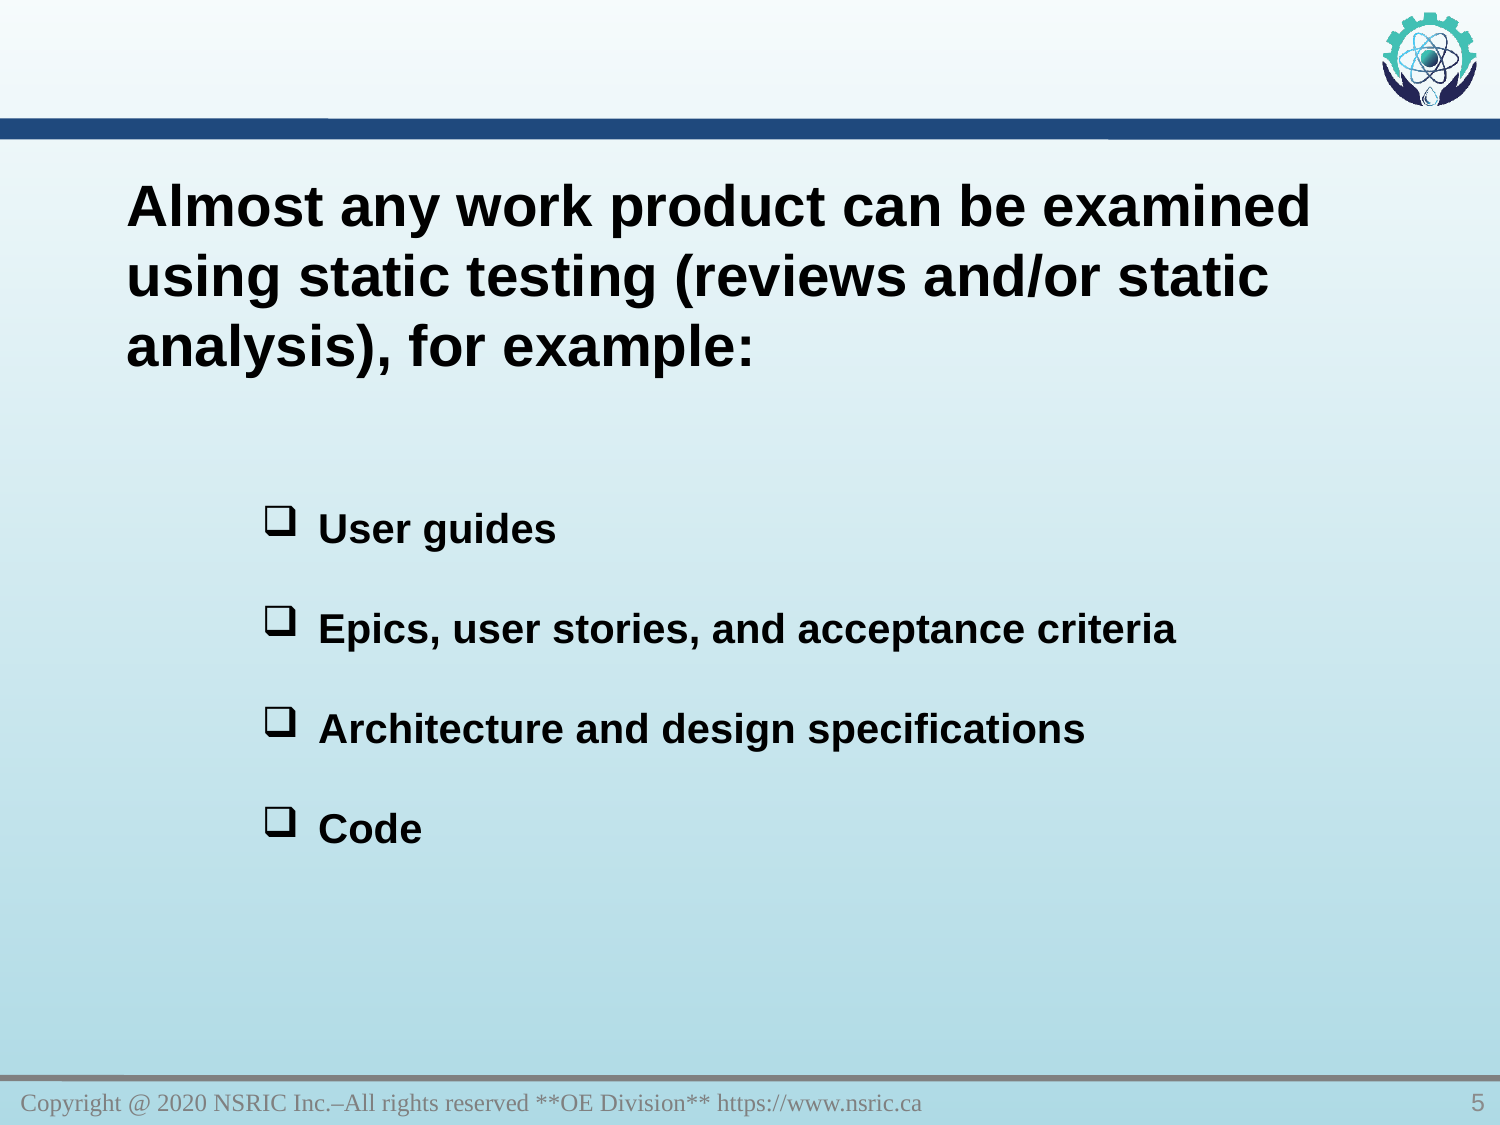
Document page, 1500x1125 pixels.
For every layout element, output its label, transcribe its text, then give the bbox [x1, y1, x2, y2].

slide_number 5 [1289, 1078, 1500, 1125]
text_box User guides Epics, user stories, and acceptance criteria Architecture and design specifications Code [247, 494, 1199, 960]
picture [1380, 12, 1477, 107]
footer Copyright @ 2020 NSRIC Inc.–All rights reserved **OE Division** https://www.nsric.ca [5, 1078, 1247, 1125]
text_box Almost any work product can be examined using static testing (reviews and/or static analysis), for example: [112, 160, 1447, 456]
